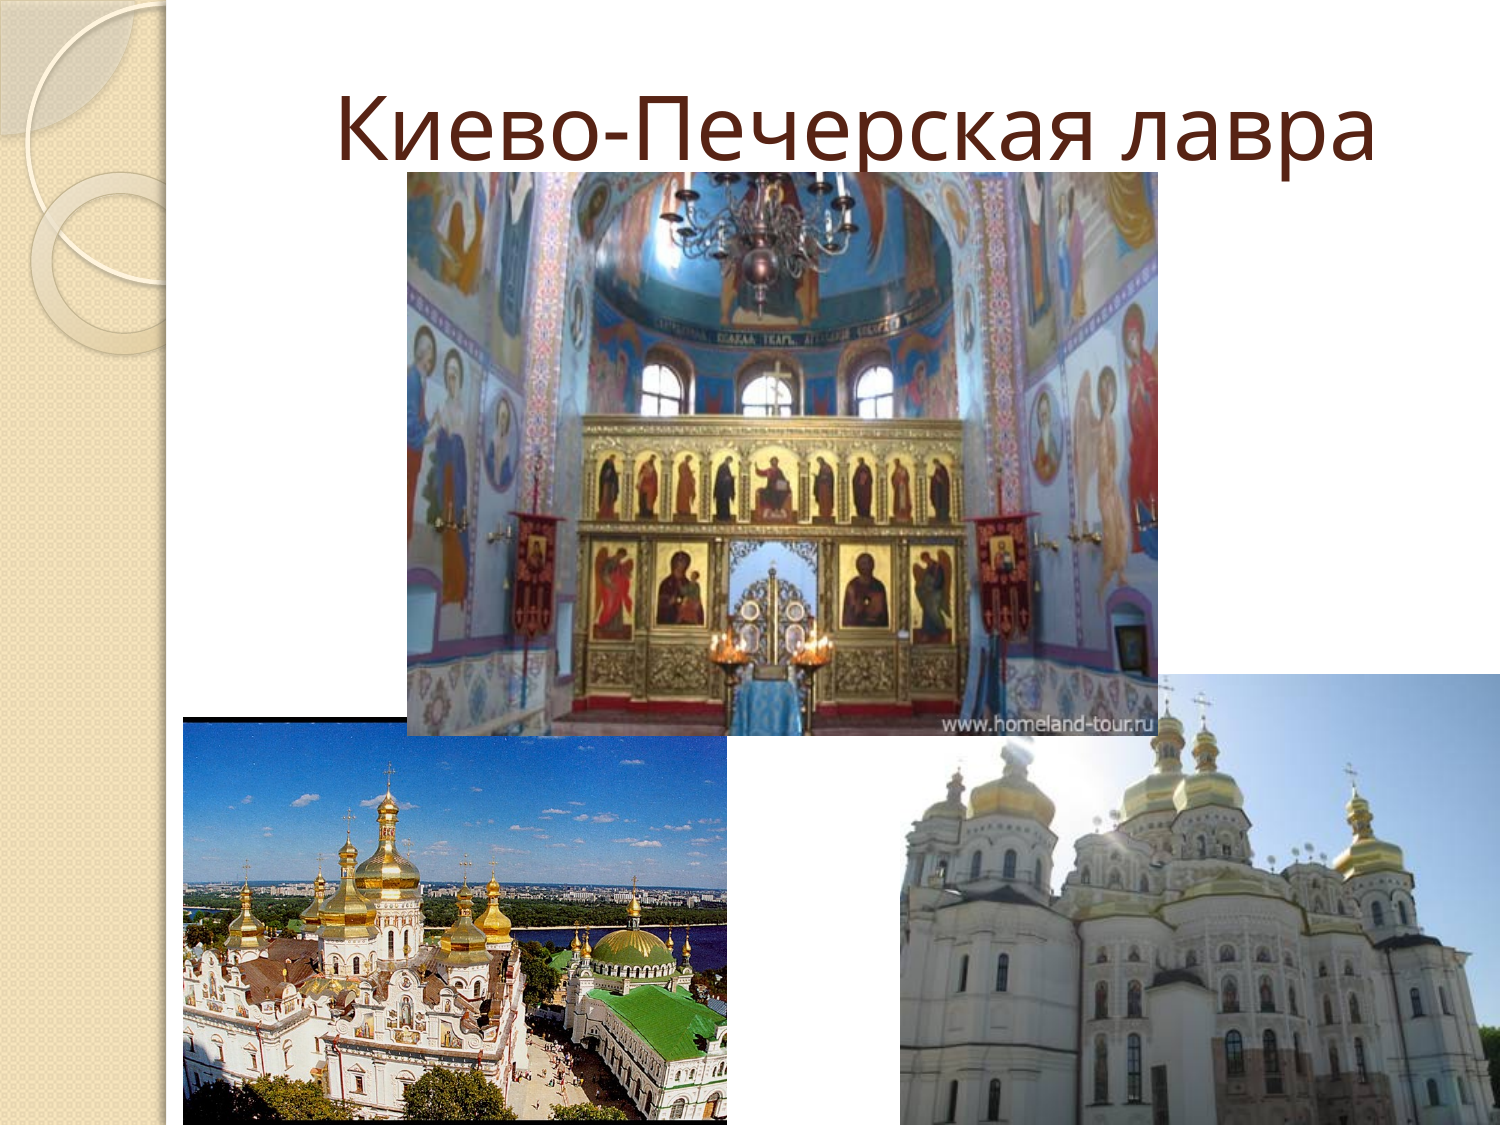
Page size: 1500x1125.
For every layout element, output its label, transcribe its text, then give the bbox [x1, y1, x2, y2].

title Киево-Печерская лавра [242, 30, 1473, 219]
picture [407, 172, 1158, 736]
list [182, 717, 727, 1125]
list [899, 674, 1500, 1125]
